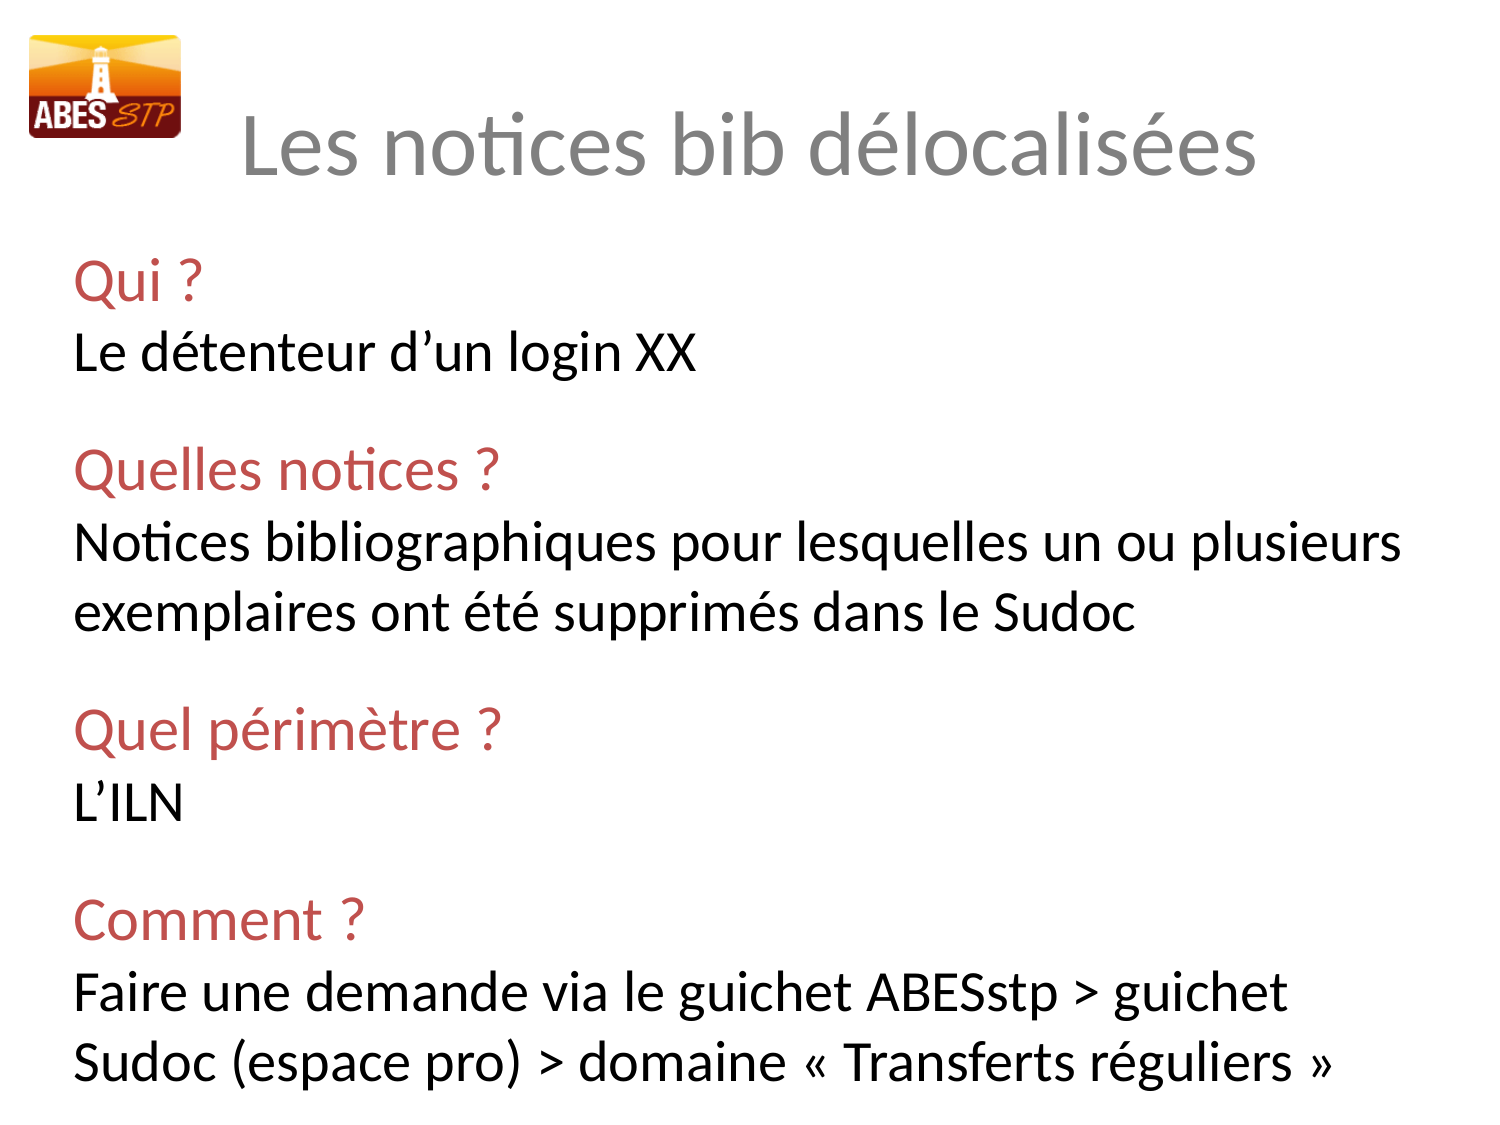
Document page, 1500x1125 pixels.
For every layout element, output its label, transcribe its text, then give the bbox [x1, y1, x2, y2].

picture [29, 35, 181, 139]
title Les notices bib délocalisées [75, 45, 1425, 231]
text_box Qui ? Le détenteur d’un login XX Quelles notices ? Notices bibliographiques pour lesquelles un ou plusieurs exemplaires ont été supprimés dans le Sudoc Quel périmètre ? L’ILN Comment ? Faire une demande via le guichet ABESstp > guichet Sudoc (espace pro) > domaine « Transferts réguliers » [58, 231, 1442, 1125]
